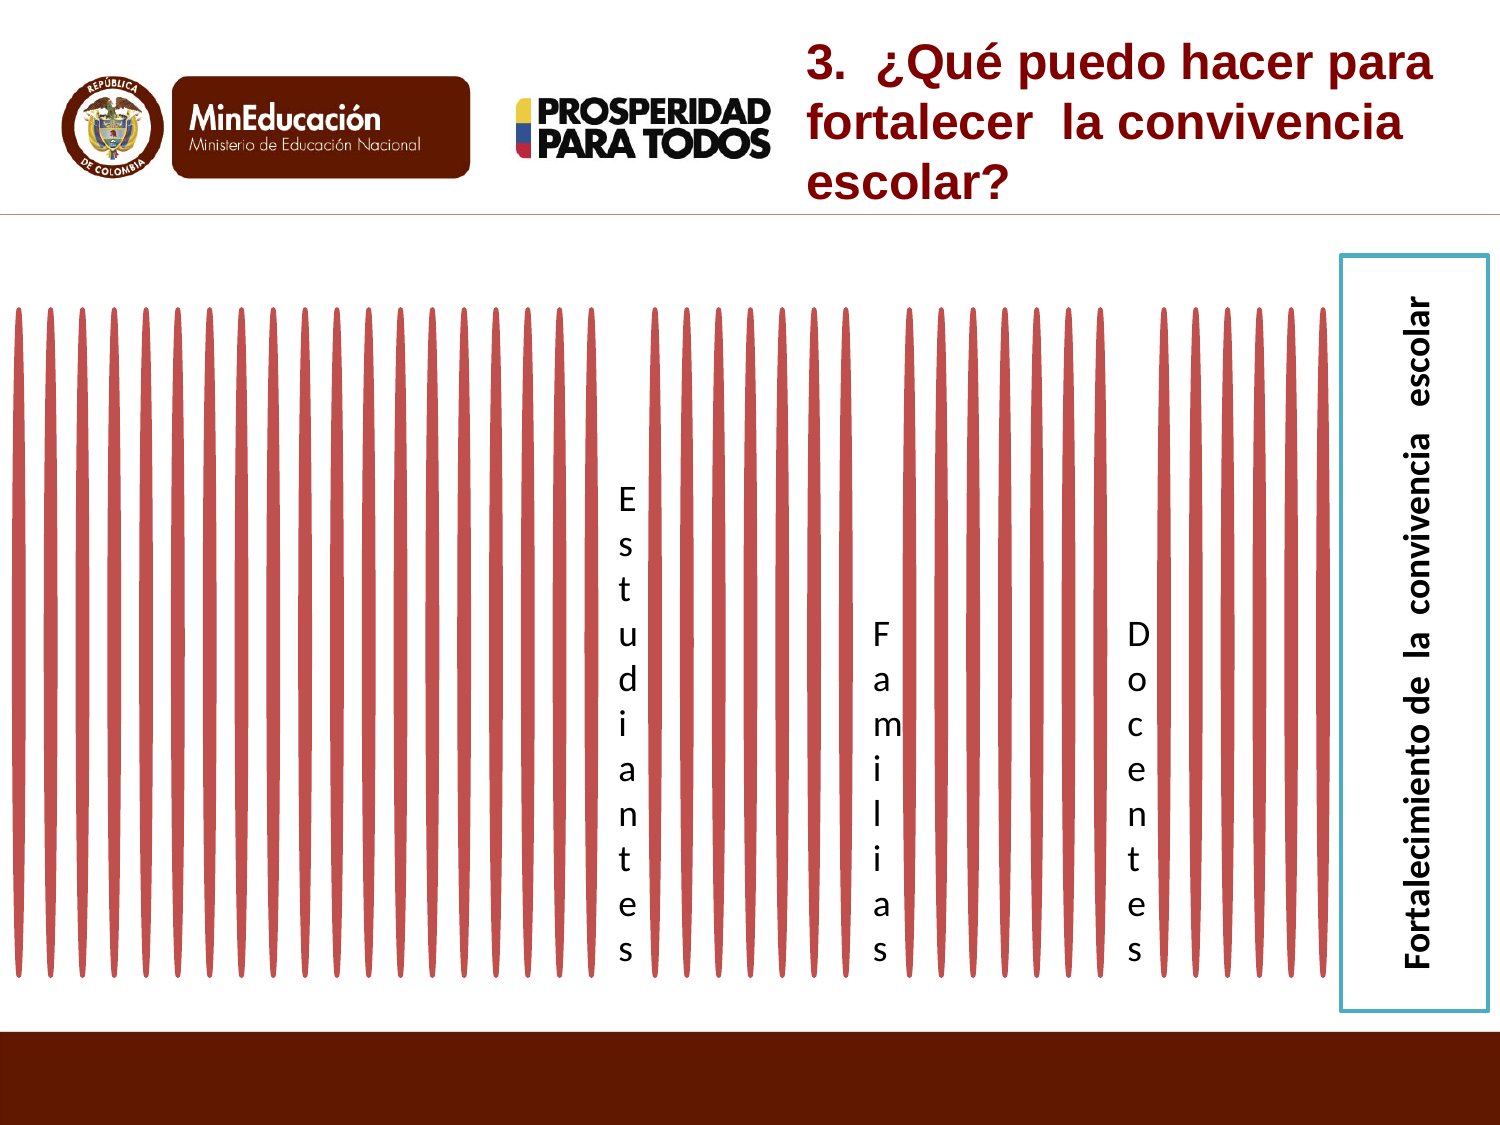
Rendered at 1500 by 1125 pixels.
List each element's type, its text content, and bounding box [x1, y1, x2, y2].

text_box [0, 309, 1424, 977]
picture [0, 0, 1500, 1125]
text_box 3. ¿Qué puedo hacer para fortalecer la convivencia escolar? [791, 19, 1495, 220]
text_box Fortalecimiento de la convivencia escolar [1339, 253, 1490, 1013]
